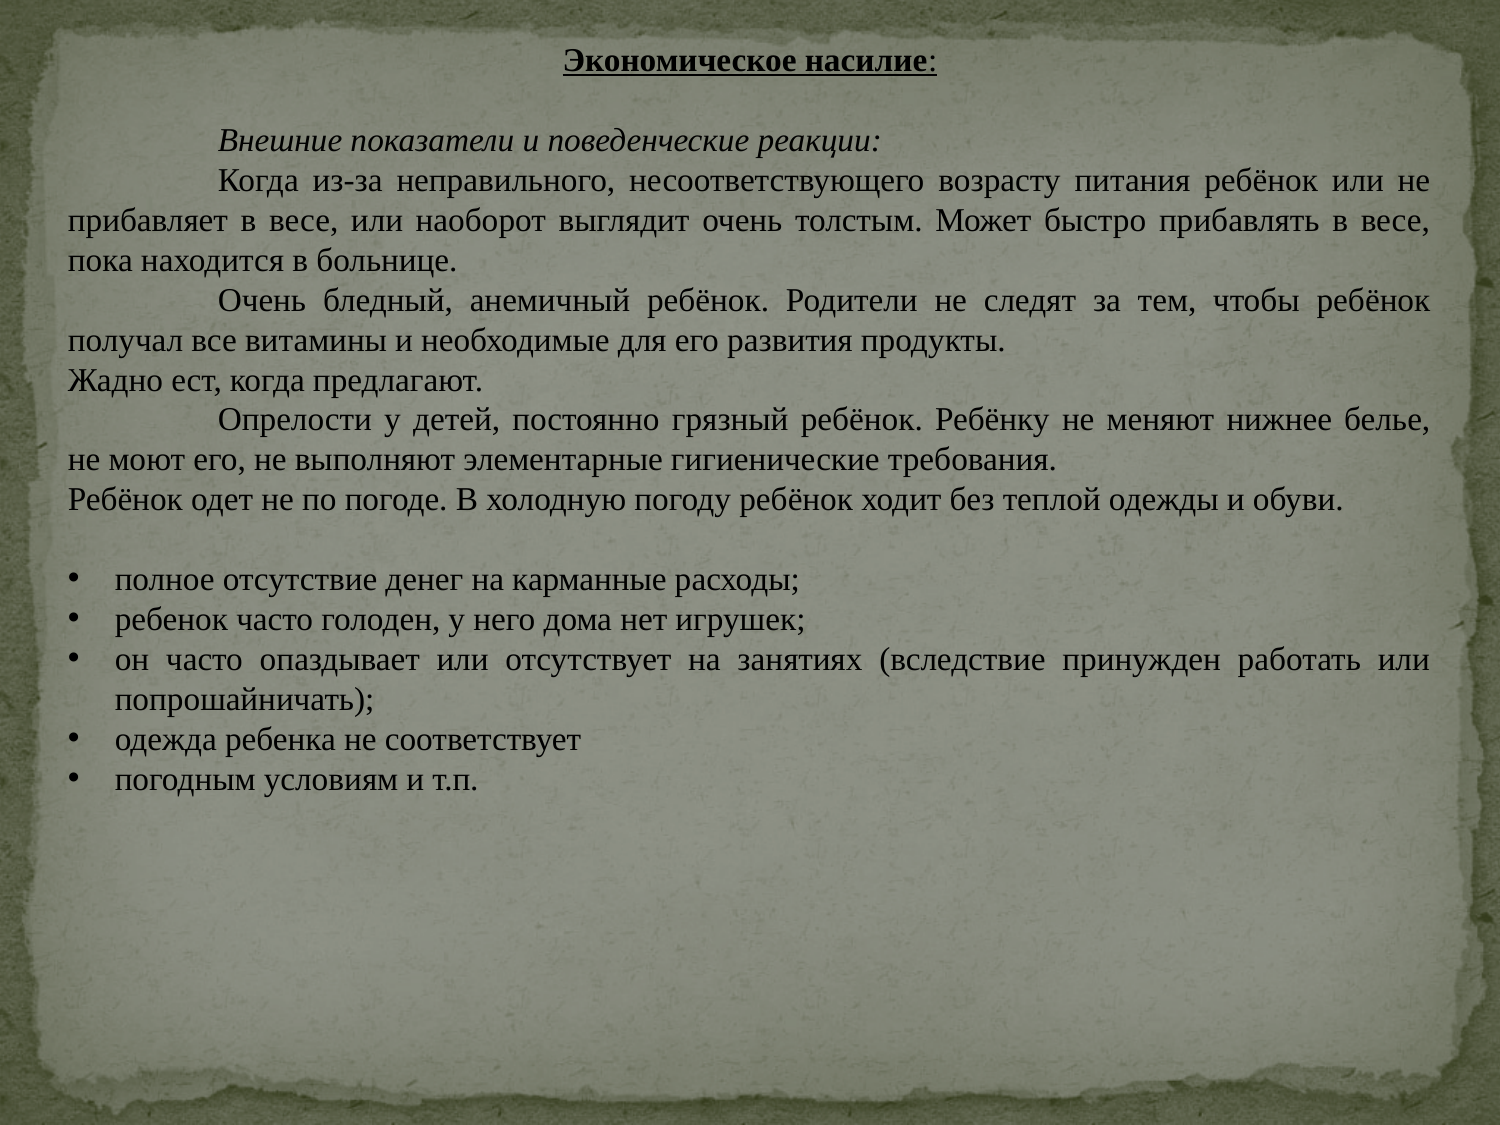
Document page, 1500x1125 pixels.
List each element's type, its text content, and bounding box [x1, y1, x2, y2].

text_box Экономическое насилие: Внешние показатели и поведенческие реакции: Когда из-за неправильного, несоответствующего возрасту питания ребёнок или не прибавляет в весе, или наоборот выглядит очень толстым. Может быстро прибавлять в весе, пока находится в больнице. Очень бледный, анемичный ребёнок. Родители не следят за тем, чтобы ребёнок получал все витамины и необходимые для его развития продукты. Жадно ест, когда предлагают. Опрелости у детей, постоянно грязный ребёнок. Ребёнку не меняют нижнее белье, не моют его, не выполняют элементарные гигиенические требования. Ребёнок одет не по погоде. В холодную погоду ребёнок ходит без теплой одежды и обуви. полное отсутствие денег на карманные расходы; ребенок часто голоден, у него дома нет игрушек; он часто опаздывает или отсутствует на занятиях (вследствие принужден работать или попрошайничать); одежда ребенка не соответствует погодным условиям и т.п. [53, 30, 1447, 850]
